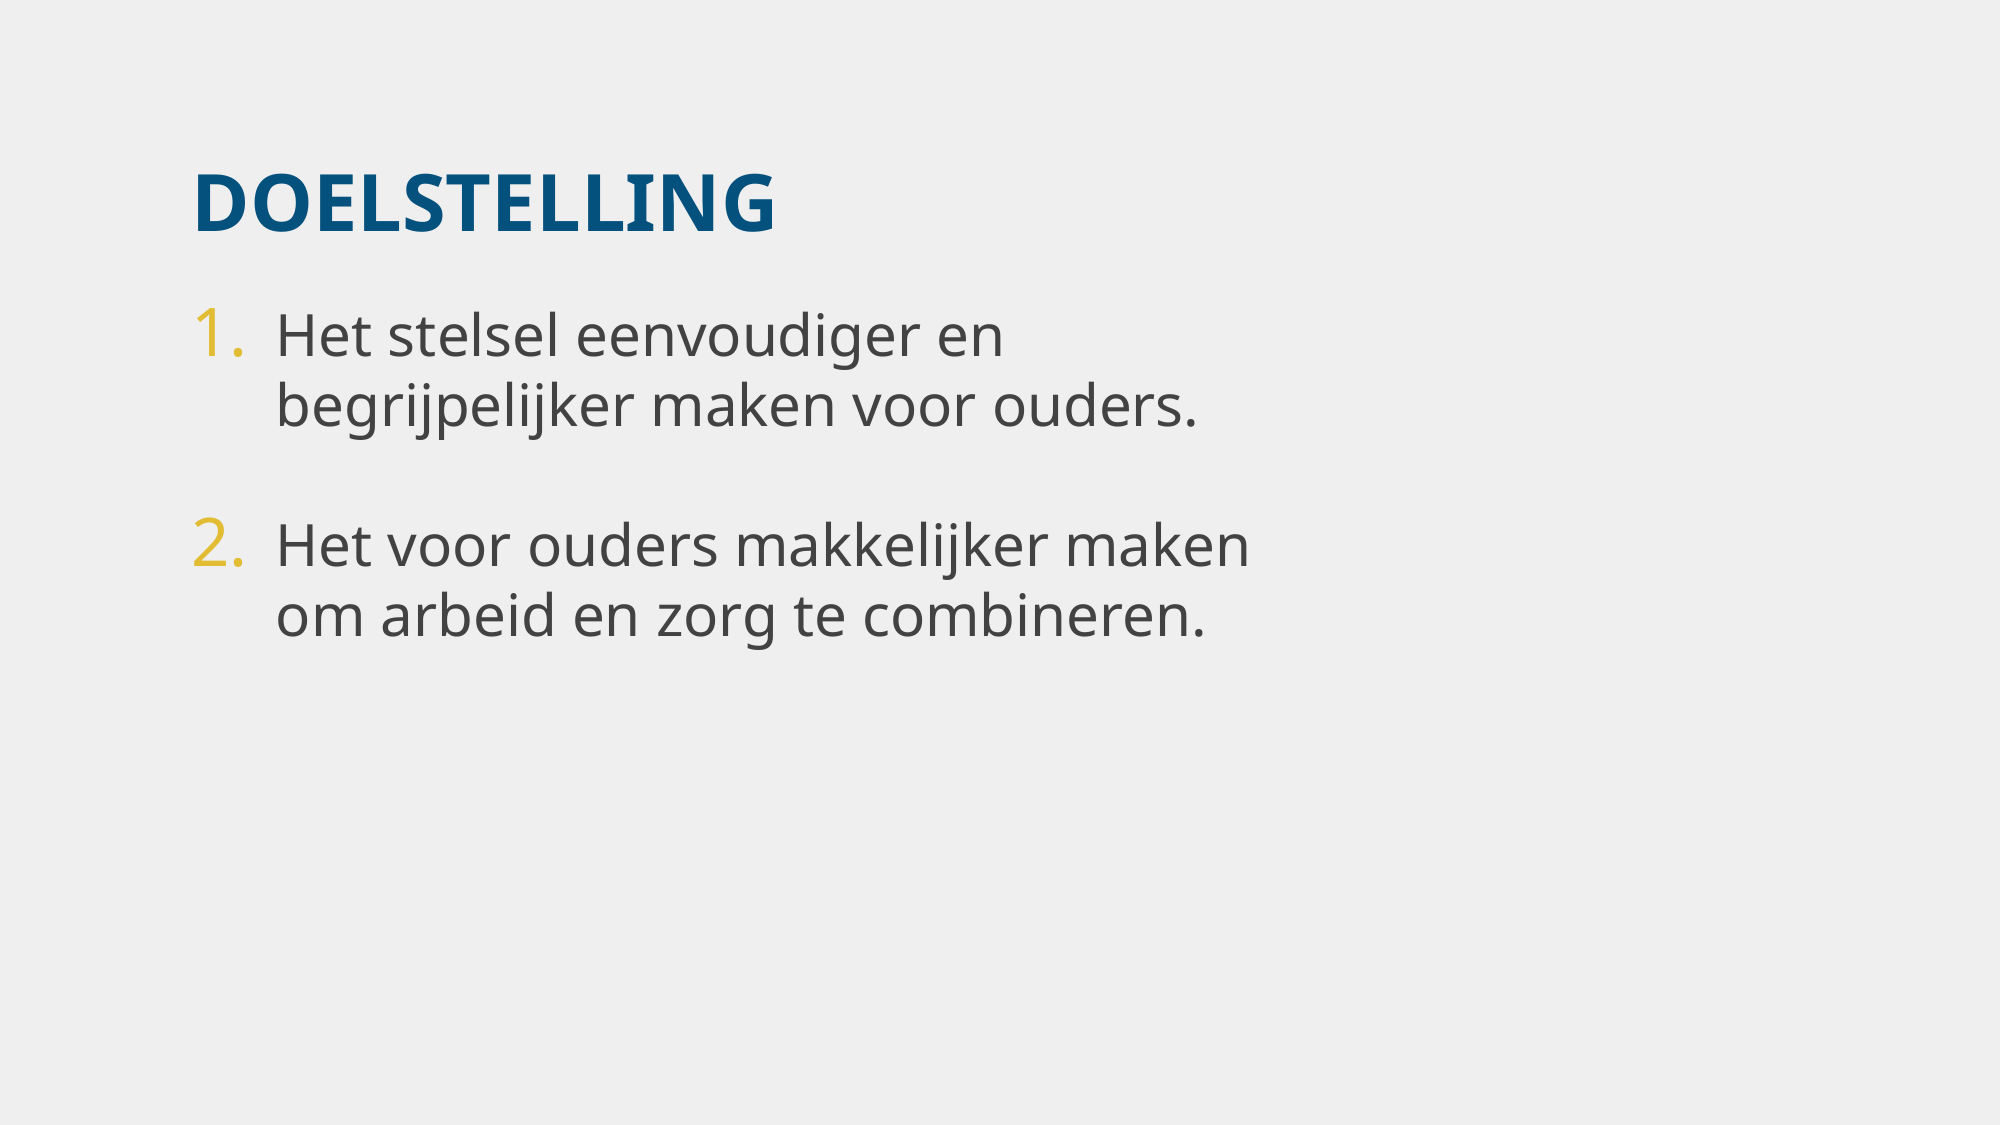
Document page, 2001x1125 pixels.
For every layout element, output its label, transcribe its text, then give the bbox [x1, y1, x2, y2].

text_box DOELSTELLING [176, 144, 1782, 255]
text_box Het stelsel eenvoudiger en begrijpelijker maken voor ouders. Het voor ouders makkelijker maken om arbeid en zorg te combineren. [176, 290, 1267, 656]
